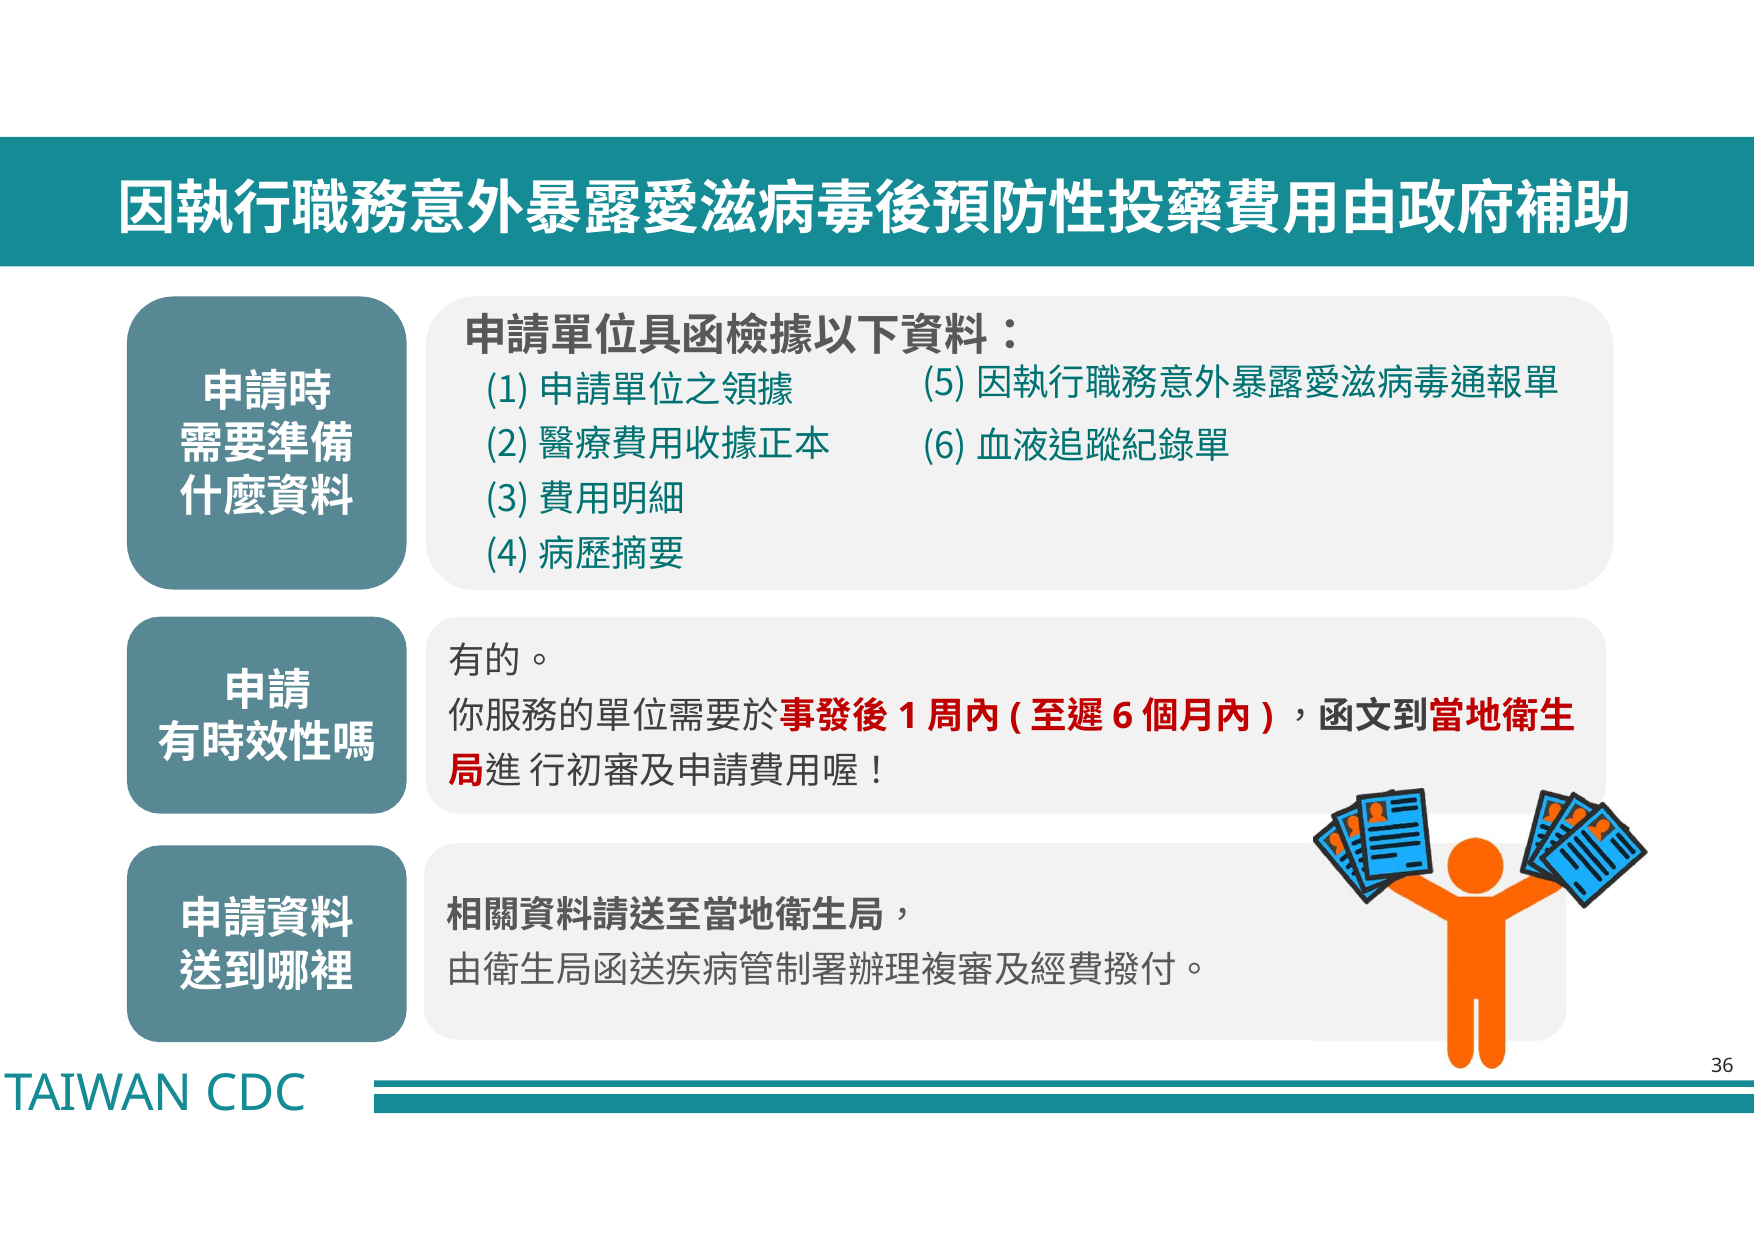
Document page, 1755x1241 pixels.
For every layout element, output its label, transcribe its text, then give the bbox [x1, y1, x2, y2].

text_box [1743, 1080, 1754, 1087]
text_box 申請單位之領據 醫療費用收據正本 費用明細 病歷摘要 [483, 360, 834, 574]
text_box [425, 296, 1614, 591]
text_box [126, 845, 407, 1043]
footer TAIWAN CDC [2, 1052, 370, 1241]
text_box 有的。 你服務的單位需要於事發後1周內(至遲6個月內)，函文到當地衛生局進 行初審及申請費用喔！ [446, 624, 1585, 791]
text_box [1743, 1094, 1754, 1114]
text_box [374, 1080, 1704, 1087]
text_box [0, 136, 1754, 267]
text_box 申請單位具函檢據以下資料： [461, 304, 1036, 360]
text_box [423, 843, 1305, 1040]
slide_number 36 [1704, 1049, 1743, 1241]
text_box 申請時 需要準備 什麼資料 [177, 360, 357, 521]
picture [1311, 786, 1648, 1069]
text_box [126, 616, 407, 814]
text_box 因執行職務意外暴露愛滋病毒通報單 血液追蹤紀錄單 [920, 337, 1563, 466]
text_box [374, 1094, 1704, 1114]
text_box [425, 616, 1607, 814]
text_box [126, 296, 407, 590]
text_box 相關資料請送至當地衛生局， 由衛生局函送疾病管制署辦理複審及經費撥付。 [444, 878, 1216, 990]
text_box 申請資料 送到哪裡 [177, 887, 357, 995]
title 因執行職務意外暴露愛滋病毒後預防性投藥費用由政府補助 [114, 168, 1640, 378]
text_box 申請 有時效性嗎 [155, 659, 379, 767]
